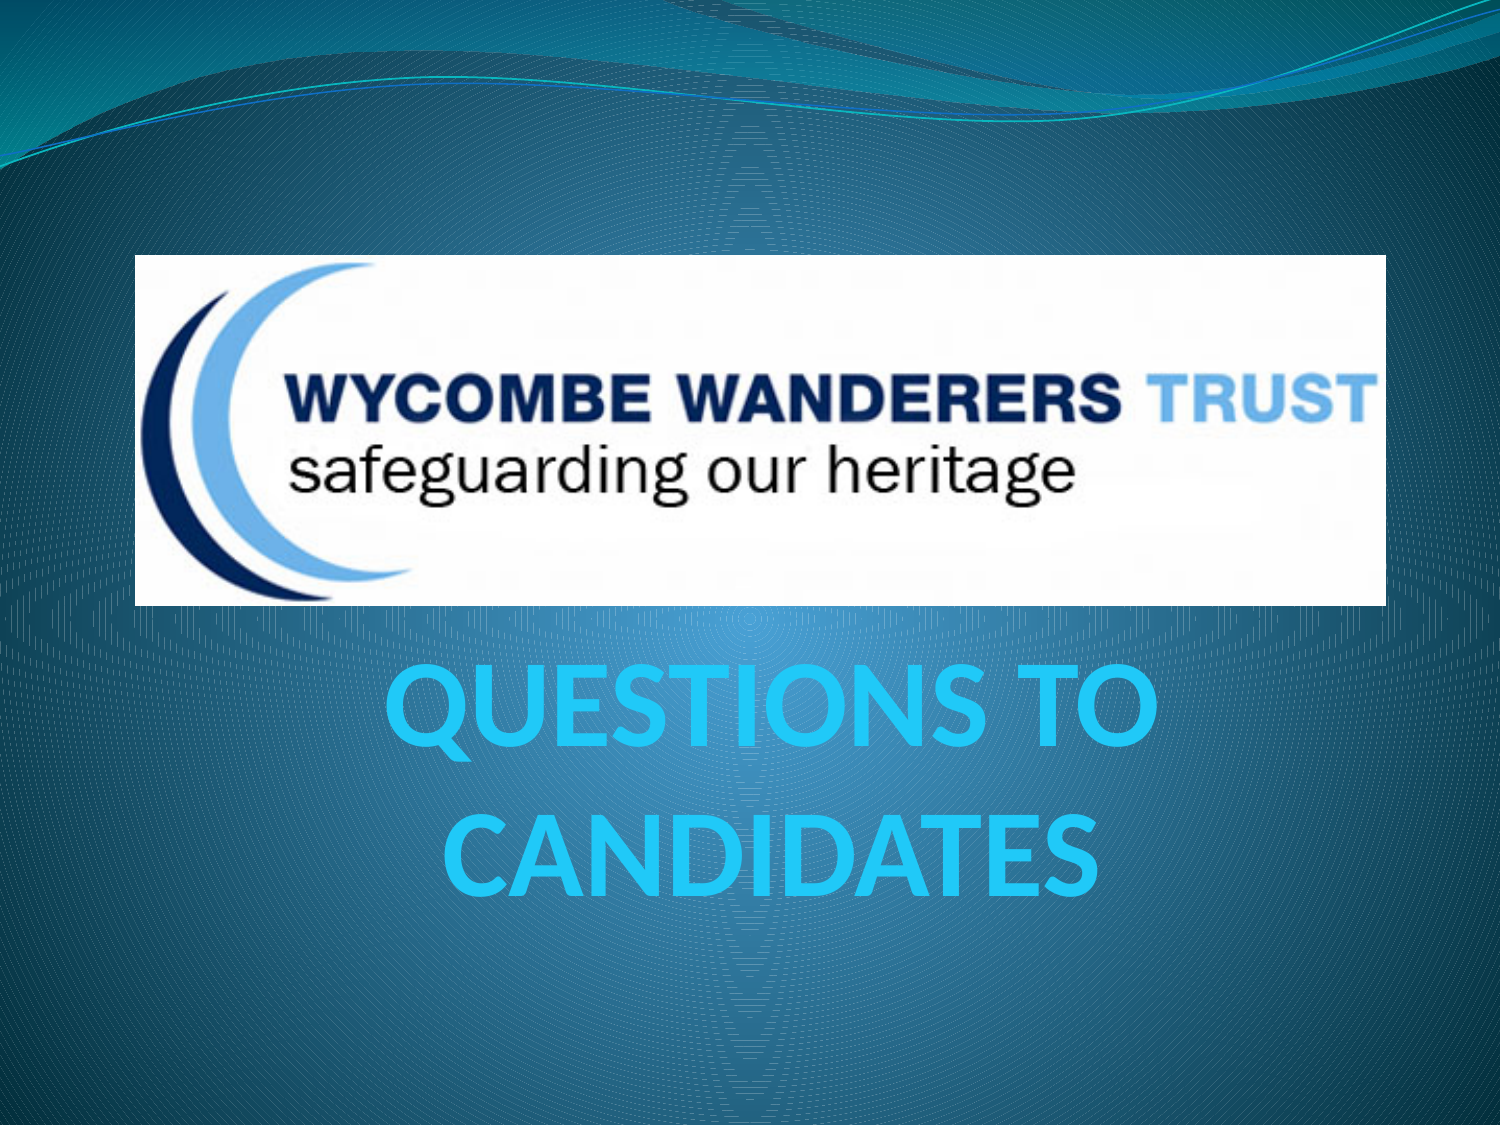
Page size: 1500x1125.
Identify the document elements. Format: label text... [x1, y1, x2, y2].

picture [135, 255, 1386, 606]
title QUESTIONS TO CANDIDATES [111, 680, 1436, 922]
